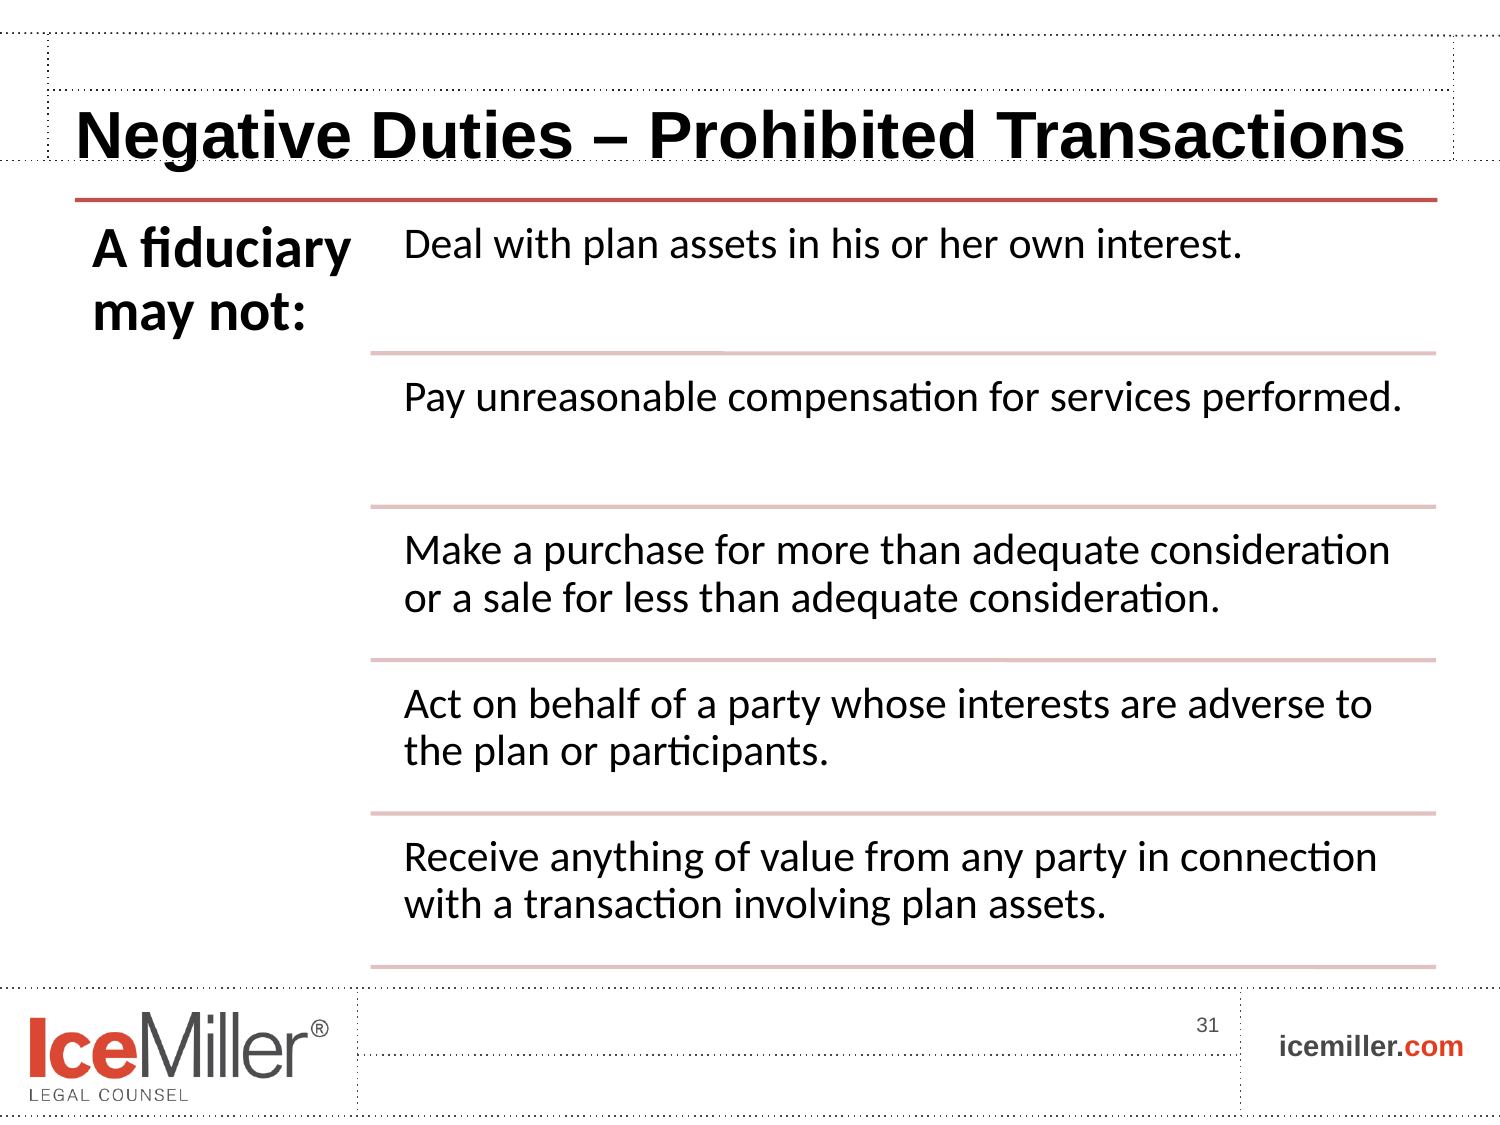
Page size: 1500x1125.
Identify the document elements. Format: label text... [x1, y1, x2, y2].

title Negative Duties – Prohibited Transactions [75, 37, 1425, 172]
picture [30, 1012, 338, 1101]
slide_number 31 [887, 994, 1235, 1055]
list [74, 199, 1438, 976]
